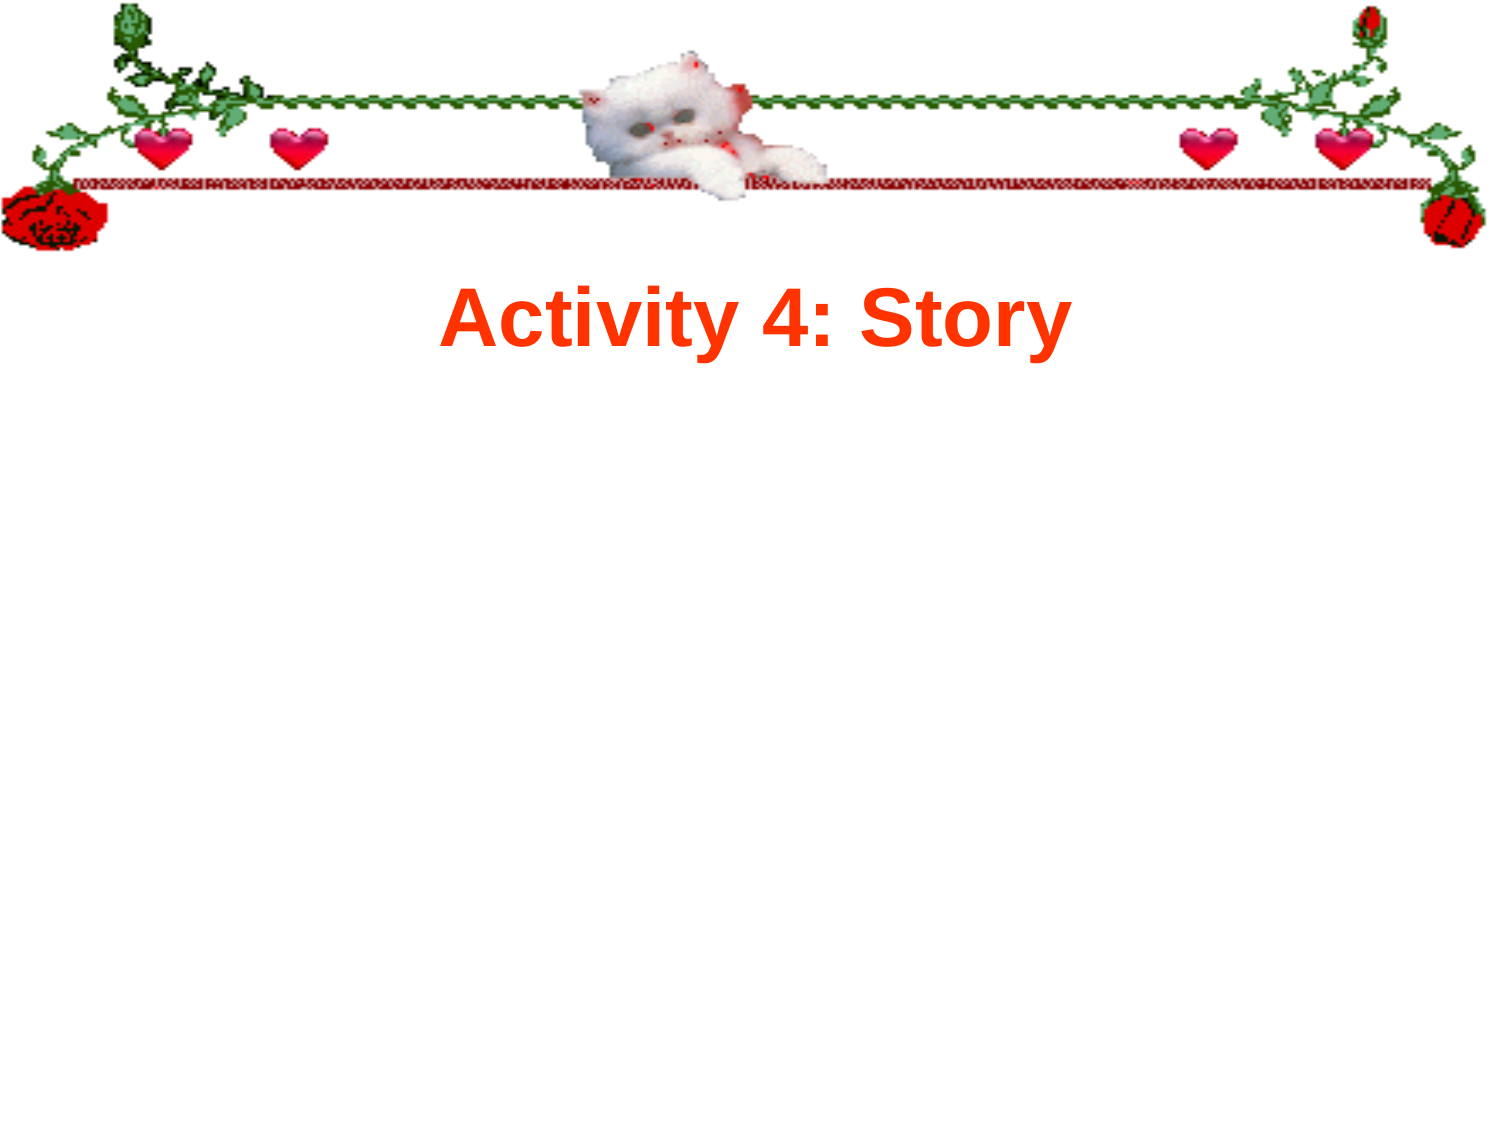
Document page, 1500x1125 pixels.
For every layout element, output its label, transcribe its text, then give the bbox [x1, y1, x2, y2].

picture [0, 0, 1500, 268]
text_box Activity 4: Story [112, 276, 1400, 371]
